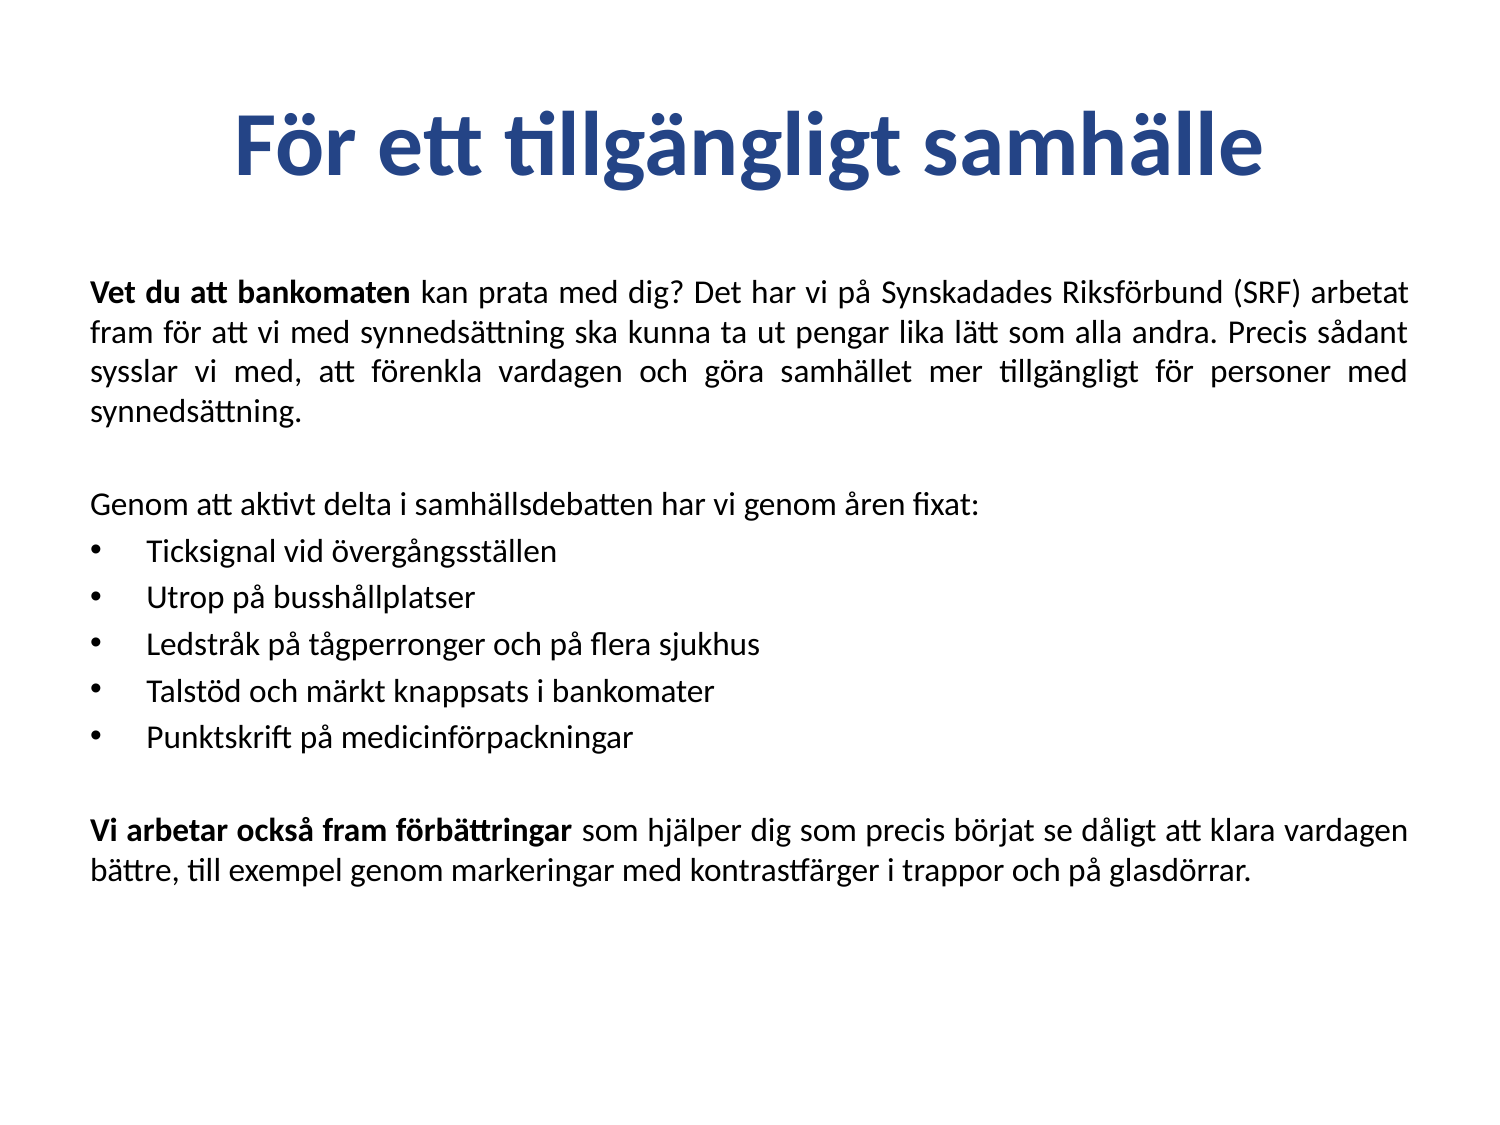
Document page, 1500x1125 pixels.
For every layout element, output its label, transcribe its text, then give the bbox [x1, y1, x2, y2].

list Vet du att bankomaten kan prata med dig? Det har vi på ­Syn­skadades Riksförbund (SRF) arbetat fram för att vi med syn­nedsättning ska kunna ta ut pengar lika lätt som alla andra. Precis sådant sysslar vi med, att förenkla vardagen och göra samhället mer tillgängligt för personer med synnedsättning. Genom att aktivt delta i samhällsdebatten har vi genom åren fixat: Ticksignal vid övergångsställen Utrop på busshållplatser Ledstråk på tågperronger och på flera sjukhus Talstöd och märkt knappsats i bankomater Punktskrift på medicinförpackningar Vi arbetar också fram förbättringar som hjälper dig som precis börjat se dåligt att klara vardagen bättre, till exempel genom markeringar med kontrastfärger i trappor och på glasdörrar. [75, 262, 1425, 1005]
title För ett tillgängligt samhälle [75, 45, 1425, 233]
